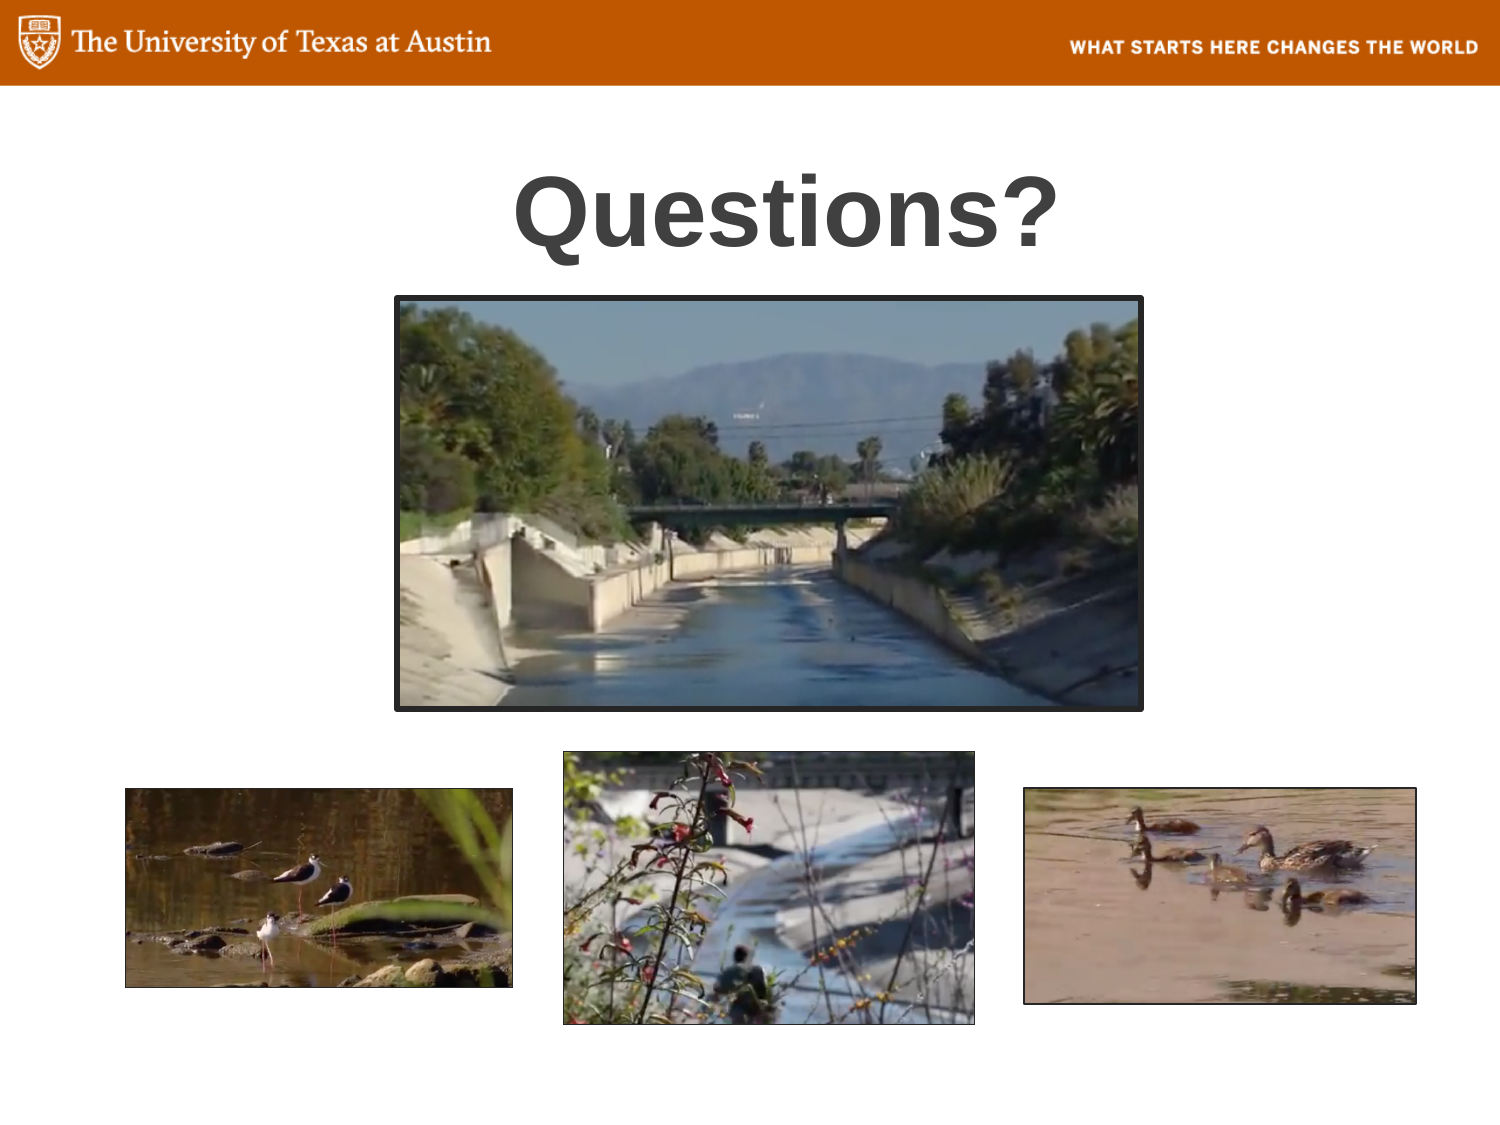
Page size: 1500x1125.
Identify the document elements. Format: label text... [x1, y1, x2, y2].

picture [0, 0, 1500, 1125]
title Questions? [112, 112, 1463, 300]
